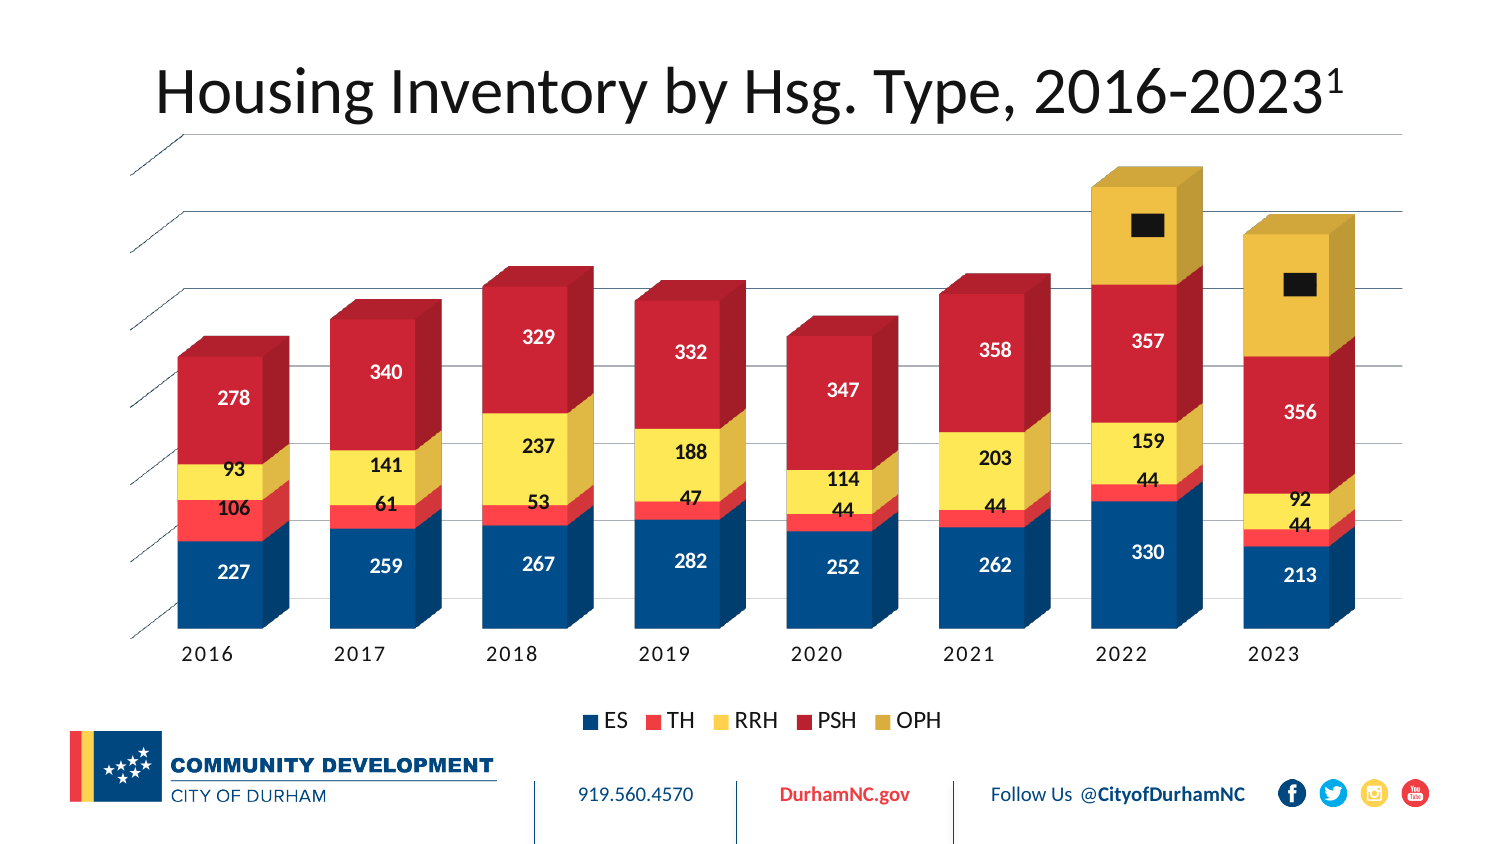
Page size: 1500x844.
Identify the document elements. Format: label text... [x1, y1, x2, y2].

picture [69, 731, 497, 802]
picture [1326, 787, 1340, 800]
title Housing Inventory by Hsg. Type, 2016-20231 [112, 0, 1388, 119]
picture [1278, 779, 1328, 807]
chart [112, 119, 1422, 746]
picture [1338, 779, 1429, 807]
